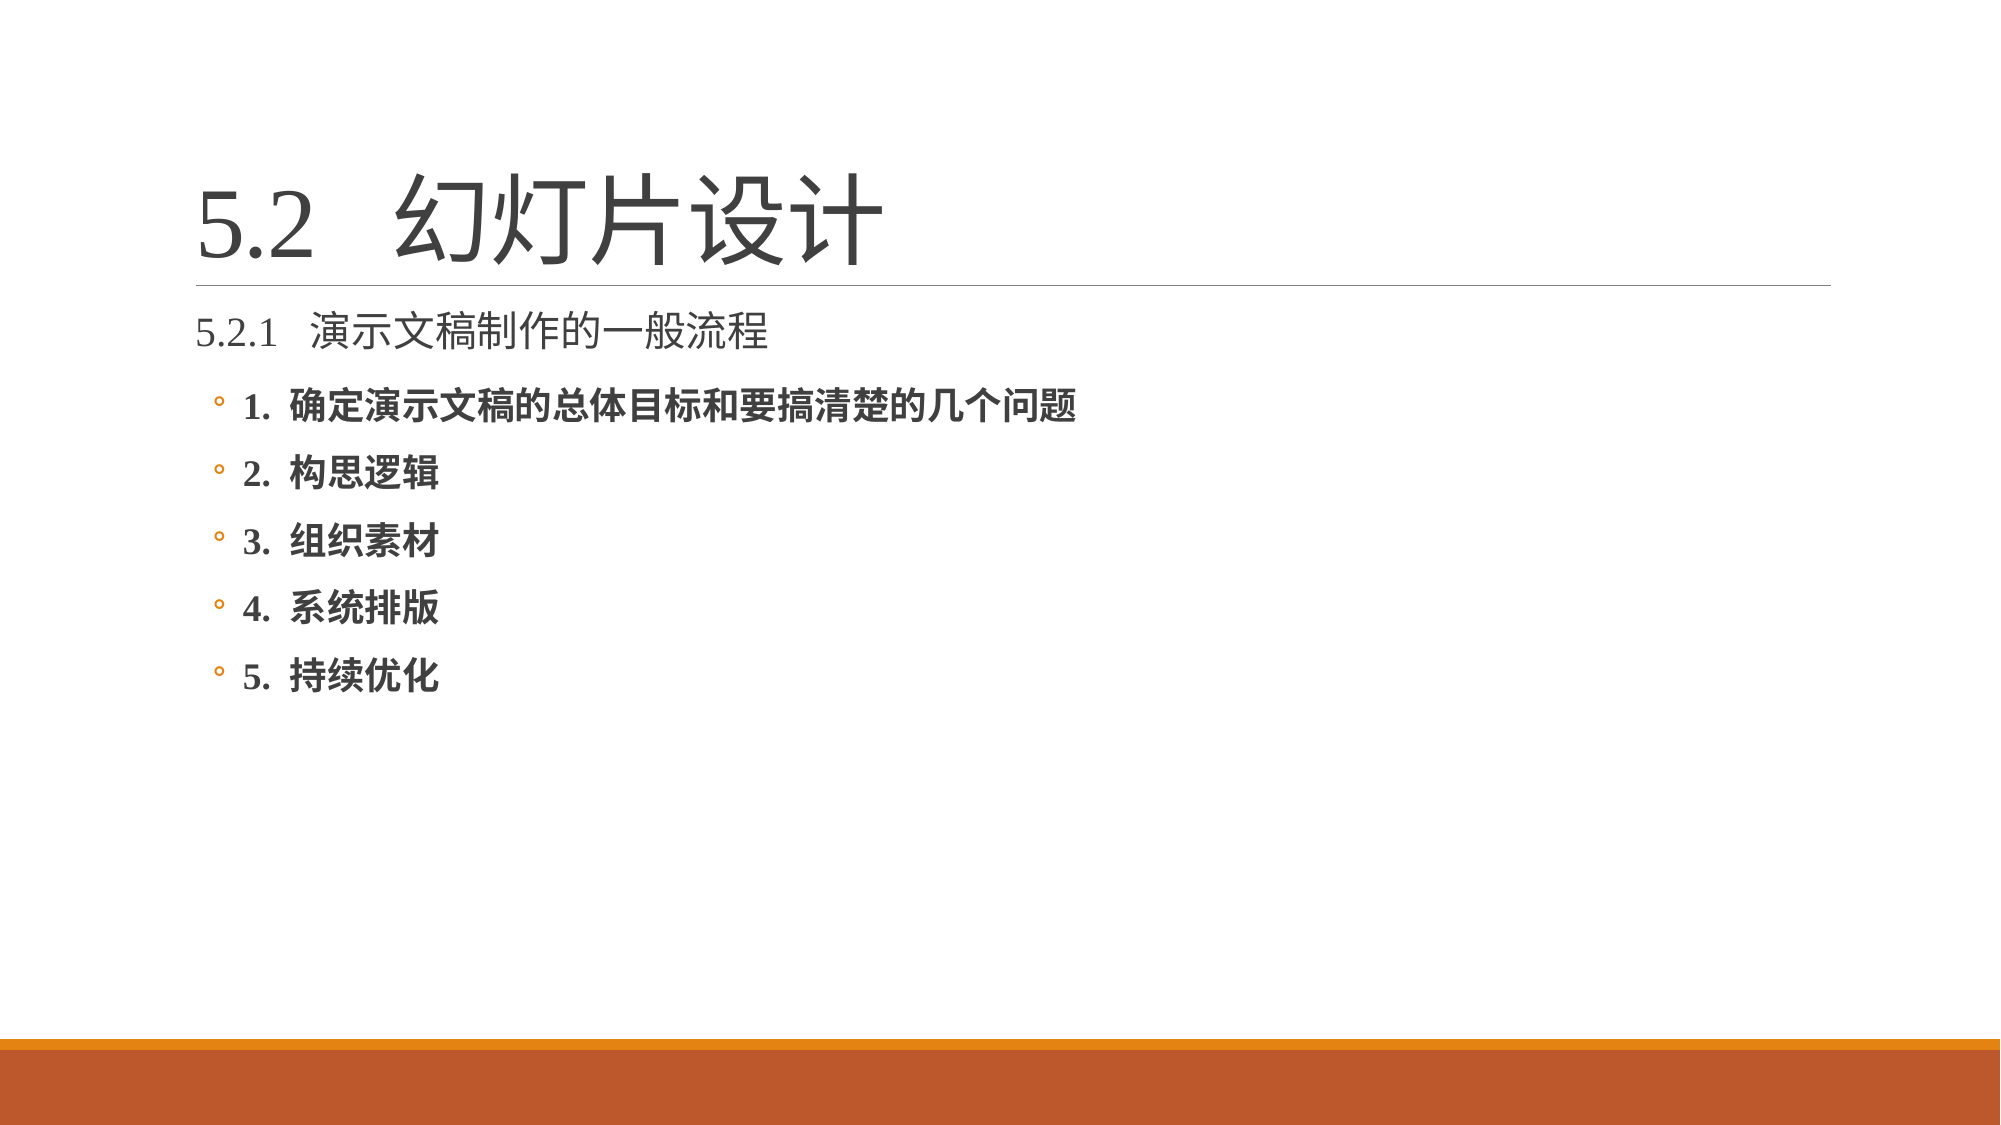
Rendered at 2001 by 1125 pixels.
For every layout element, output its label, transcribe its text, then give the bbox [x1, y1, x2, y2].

title 5.2 幻灯片设计 [180, 47, 1830, 285]
list 5.2.1 演示文稿制作的一般流程 1. 确定演示文稿的总体目标和要搞清楚的几个问题 2. 构思逻辑 3. 组织素材 4. 系统排版 5. 持续优化 [180, 302, 1830, 963]
